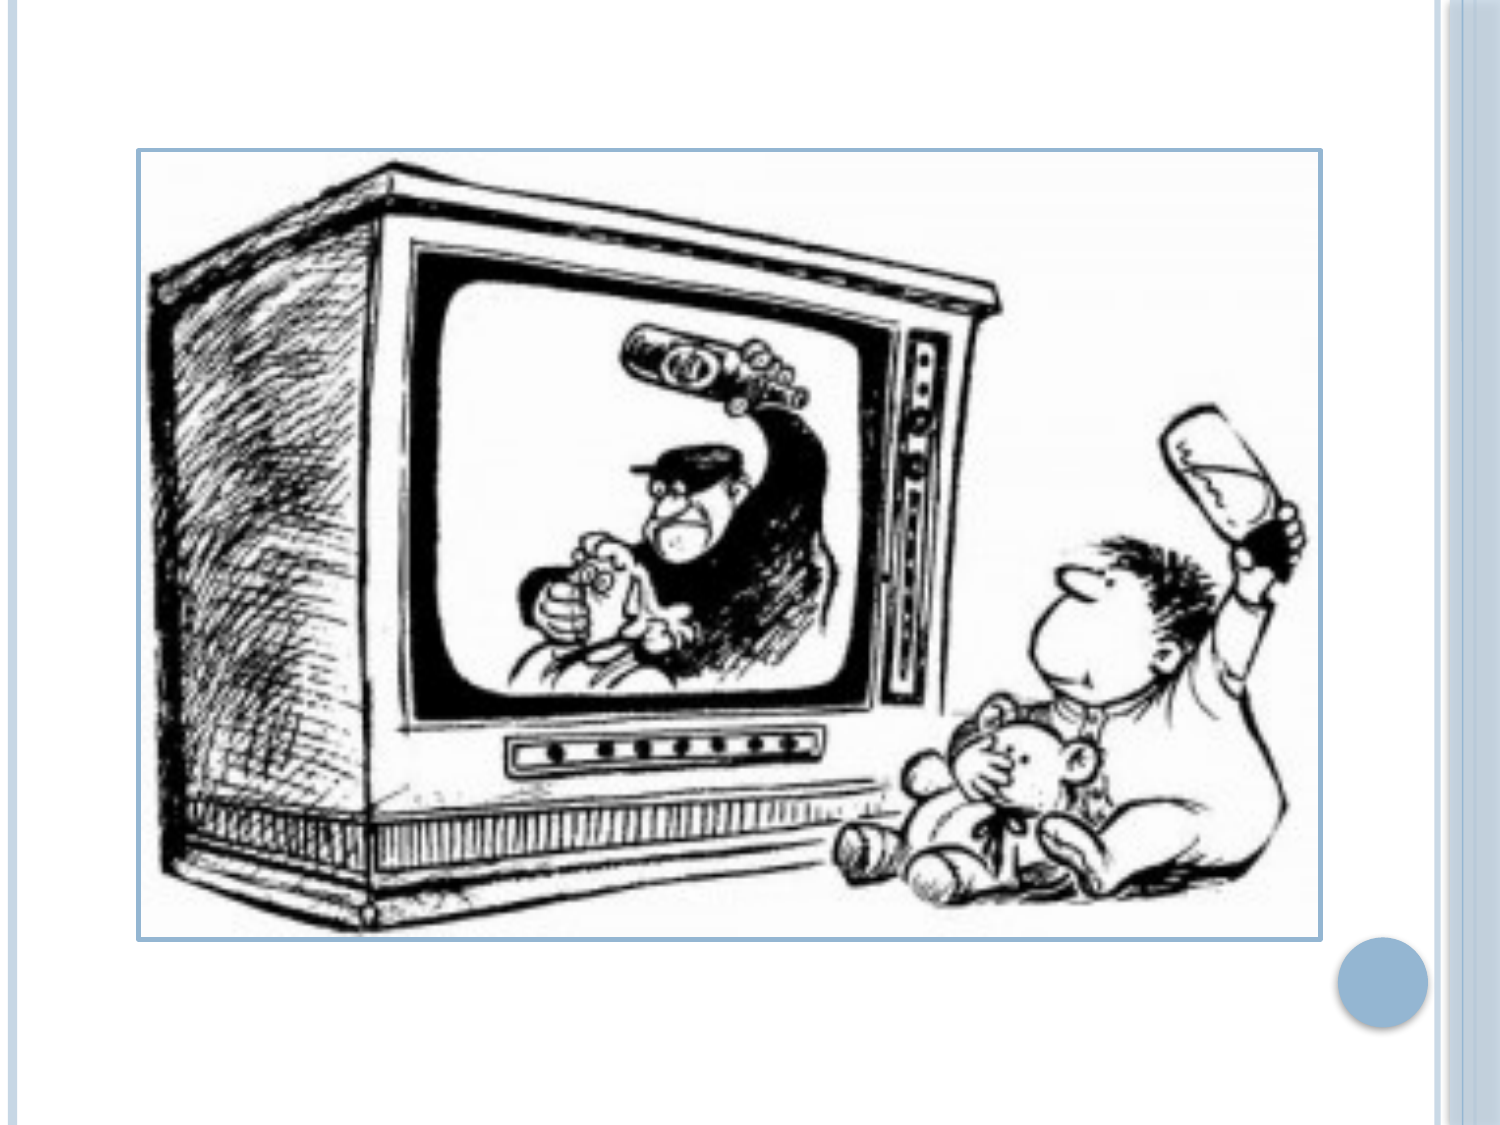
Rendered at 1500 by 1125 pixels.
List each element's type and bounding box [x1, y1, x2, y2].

picture [140, 151, 1319, 938]
